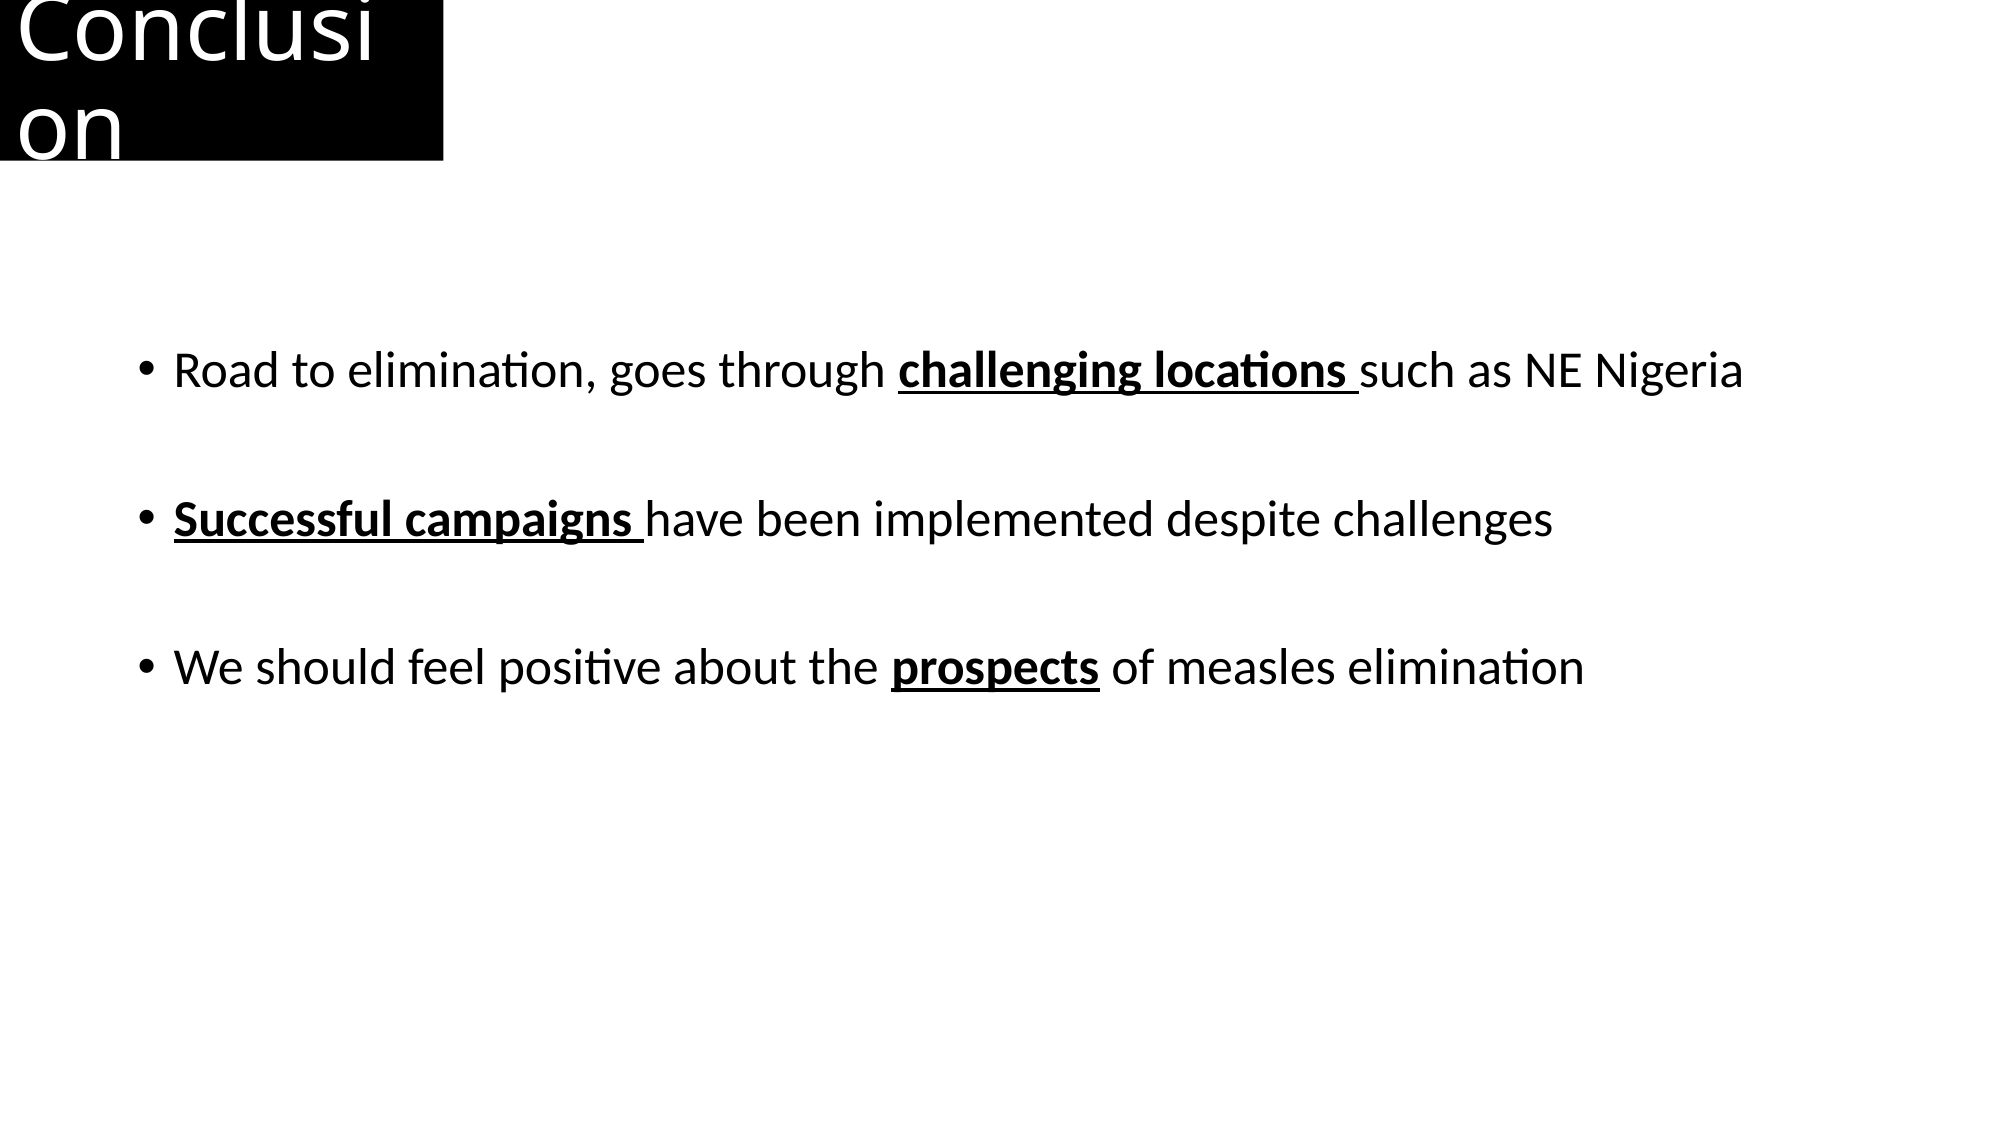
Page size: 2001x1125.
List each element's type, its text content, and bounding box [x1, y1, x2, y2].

list Road to elimination, goes through challenging locations such as NE Nigeria Successful campaigns have been implemented despite challenges We should feel positive about the prospects of measles elimination [122, 335, 1848, 712]
title Conclusion [0, 0, 444, 161]
